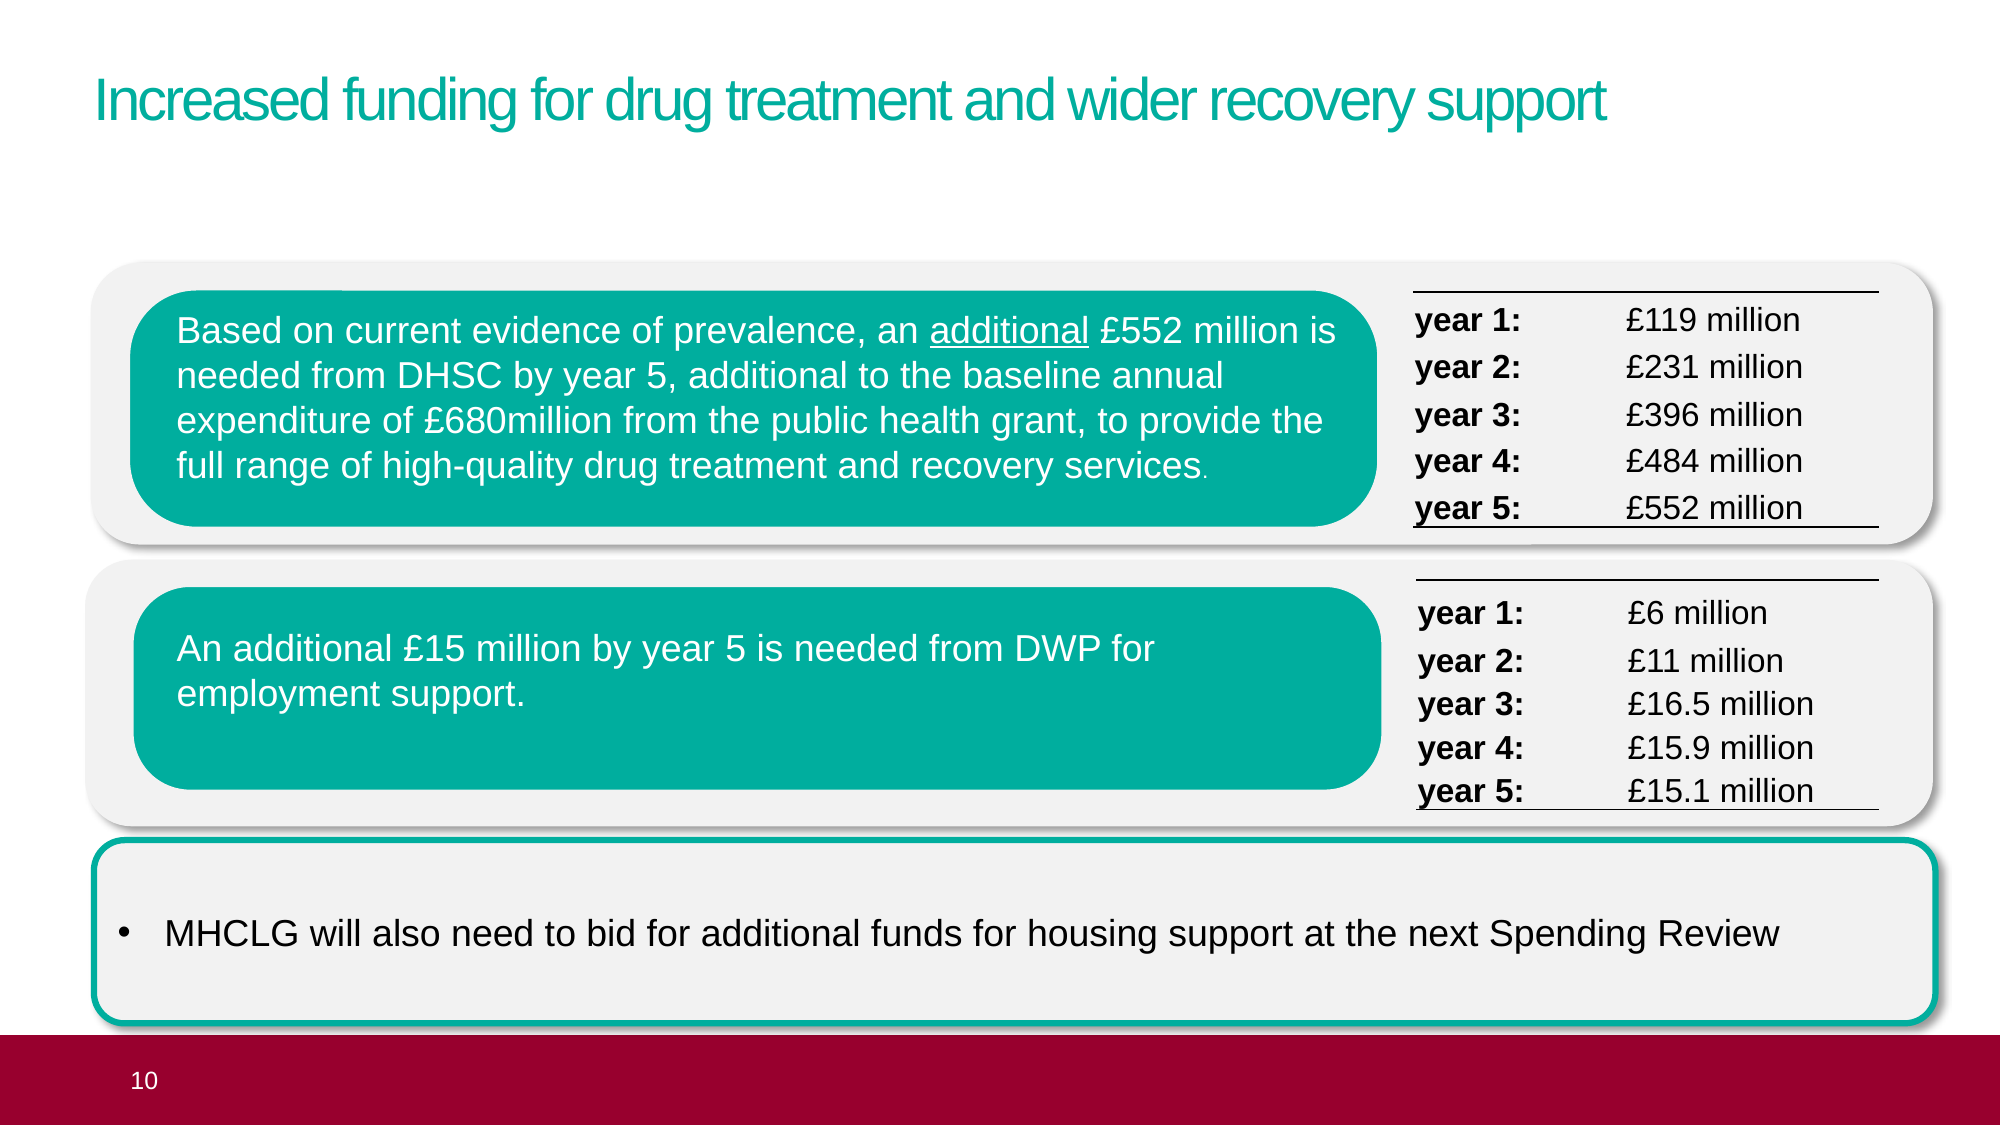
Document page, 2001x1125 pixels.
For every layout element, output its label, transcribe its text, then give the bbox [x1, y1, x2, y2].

table_cell year 2: [1416, 632, 1626, 680]
text_box [91, 269, 1932, 544]
table_cell year 4: [1416, 723, 1626, 766]
table_cell year 2: [1413, 339, 1625, 386]
table_cell £16.5 million [1626, 680, 1879, 723]
table_cell year 3: [1416, 680, 1626, 723]
table_header year 1: [1416, 581, 1626, 632]
table_cell £231 million [1625, 339, 1879, 386]
slide_number 10 [0, 1035, 2000, 1125]
table_cell year 4: [1413, 433, 1625, 480]
table_header year 1: [1413, 293, 1625, 339]
table_cell £396 million [1625, 386, 1879, 433]
table_cell £484 million [1625, 433, 1879, 480]
table_cell £15.1 million [1626, 766, 1879, 809]
text_box Based on current evidence of prevalence, an additional £552 million is needed from DHSC by year 5, additional to the baseline annual expenditure of £680million from the public health grant, to provide the full range of high-quality drug treatment and recovery services. [161, 299, 1354, 539]
table_cell £552 million [1625, 480, 1879, 526]
text_box [124, 285, 1383, 523]
text_box [86, 560, 1932, 826]
table_cell £11 million [1626, 632, 1879, 680]
text_box MHCLG will also need to bid for additional funds for housing support at the next Spending Review [91, 838, 1938, 1026]
title Increased funding for drug treatment and wider recovery support [93, 60, 1850, 167]
table_cell year 5: [1413, 480, 1625, 526]
text_box [128, 581, 1387, 795]
table_cell year 3: [1413, 386, 1625, 433]
text_box [108, 196, 1906, 332]
table_header £119 million [1625, 293, 1879, 339]
table_header £6 million [1626, 581, 1879, 632]
text_box An additional £15 million by year 5 is needed from DWP for employment support. [161, 616, 1381, 722]
table_cell £15.9 million [1626, 723, 1879, 766]
table_cell year 5: [1416, 766, 1626, 809]
